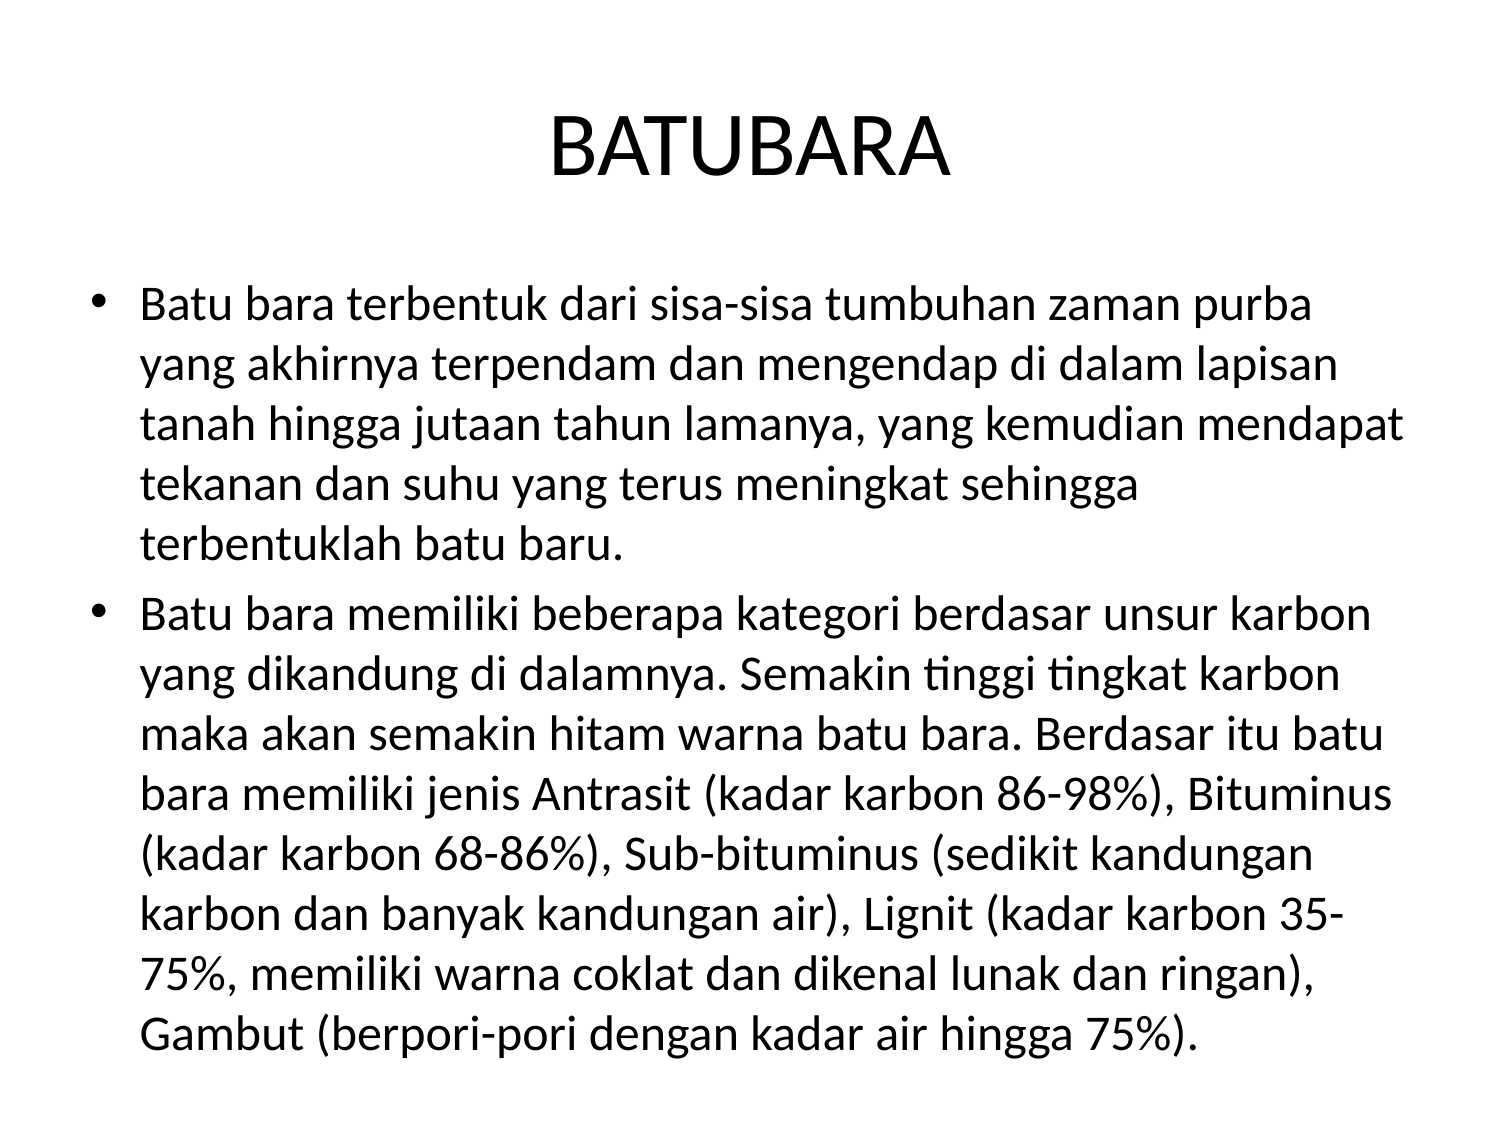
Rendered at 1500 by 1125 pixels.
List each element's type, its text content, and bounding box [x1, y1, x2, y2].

title BATUBARA [75, 45, 1425, 233]
list Batu bara terbentuk dari sisa-sisa tumbuhan zaman purba yang akhirnya terpendam dan mengendap di dalam lapisan tanah hingga jutaan tahun lamanya, yang kemudian mendapat tekanan dan suhu yang terus meningkat sehingga terbentuklah batu baru. Batu bara memiliki beberapa kategori berdasar unsur karbon yang dikandung di dalamnya. Semakin tinggi tingkat karbon maka akan semakin hitam warna batu bara. Berdasar itu batu bara memiliki jenis Antrasit (kadar karbon 86-98%), Bituminus (kadar karbon 68-86%), Sub-bituminus (sedikit kandungan karbon dan banyak kandungan air), Lignit (kadar karbon 35-75%, memiliki warna coklat dan dikenal lunak dan ringan), Gambut (berpori-pori dengan kadar air hingga 75%). [75, 262, 1425, 1088]
